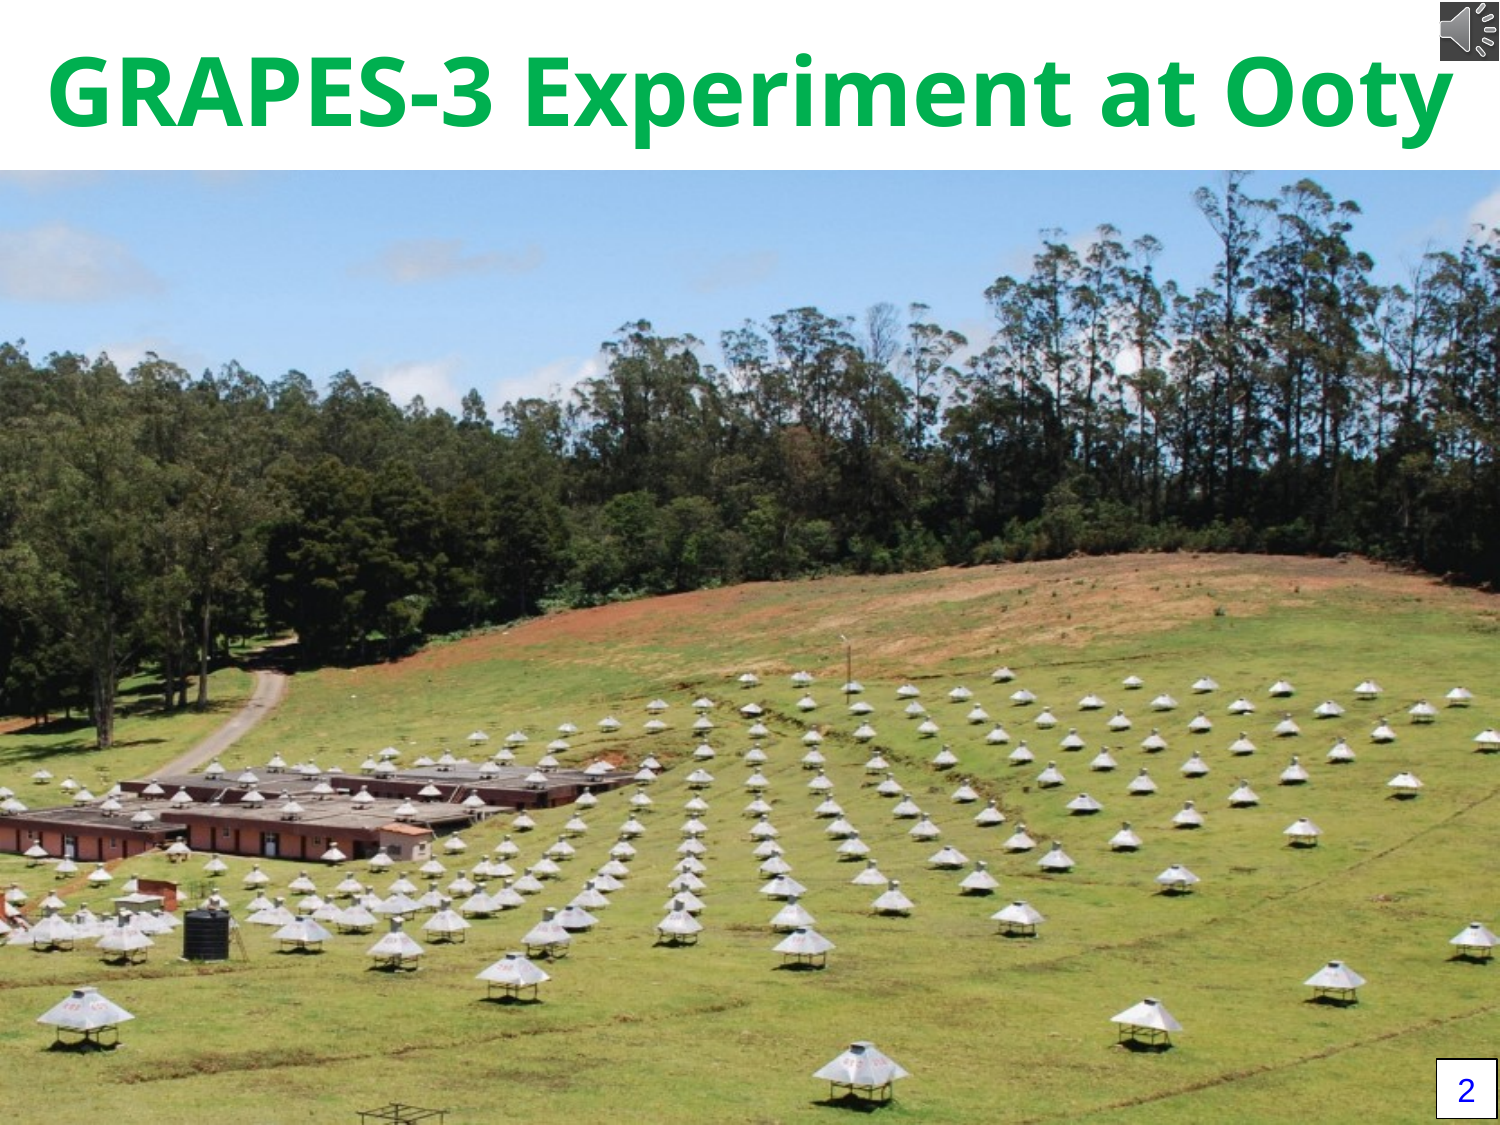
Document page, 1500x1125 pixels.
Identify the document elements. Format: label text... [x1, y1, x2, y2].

text_box GRAPES-3 Experiment at Ooty [0, 23, 1500, 153]
picture [1438, 0, 1500, 63]
picture [0, 170, 1500, 1125]
